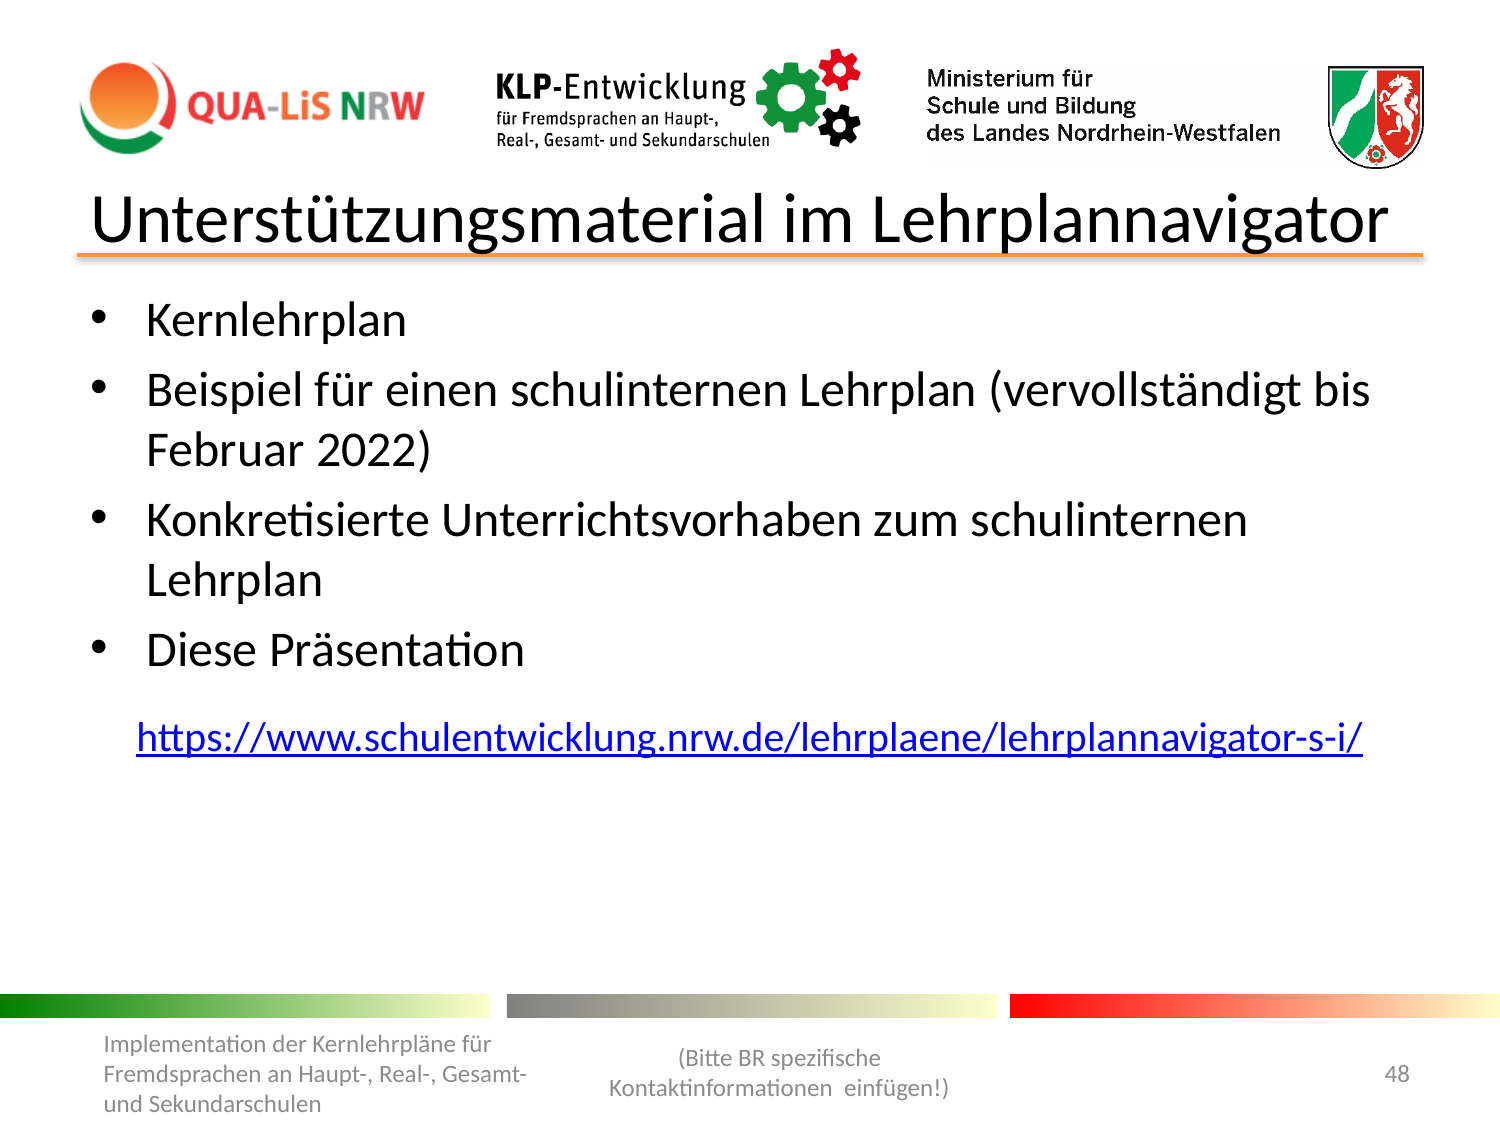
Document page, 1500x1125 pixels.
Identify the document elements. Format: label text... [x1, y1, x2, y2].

picture [927, 66, 1424, 169]
title Unterstützungsmaterial im Lehrplannavigator [75, 184, 1425, 244]
footer Implementation der Kernlehrpläne für Fremdsprachen an Haupt-, Real-, Gesamt- und Sekundarschulen [88, 1021, 561, 1124]
picture [77, 55, 431, 158]
slide_number 48 [1328, 1042, 1425, 1103]
text_box (Bitte BR spezifische Kontaktinformationen einfügen!) [561, 1017, 999, 1125]
list Kernlehrplan Beispiel für einen schulinternen Lehrplan (vervollständigt bis Februar 2022) Konkretisierte Unterrichtsvorhaben zum schulinternen Lehrplan Diese Präsentation https://www.schulentwicklung.nrw.de/lehrplaene/lehrplannavigator-s-i/ [75, 278, 1425, 969]
picture [478, 30, 880, 168]
